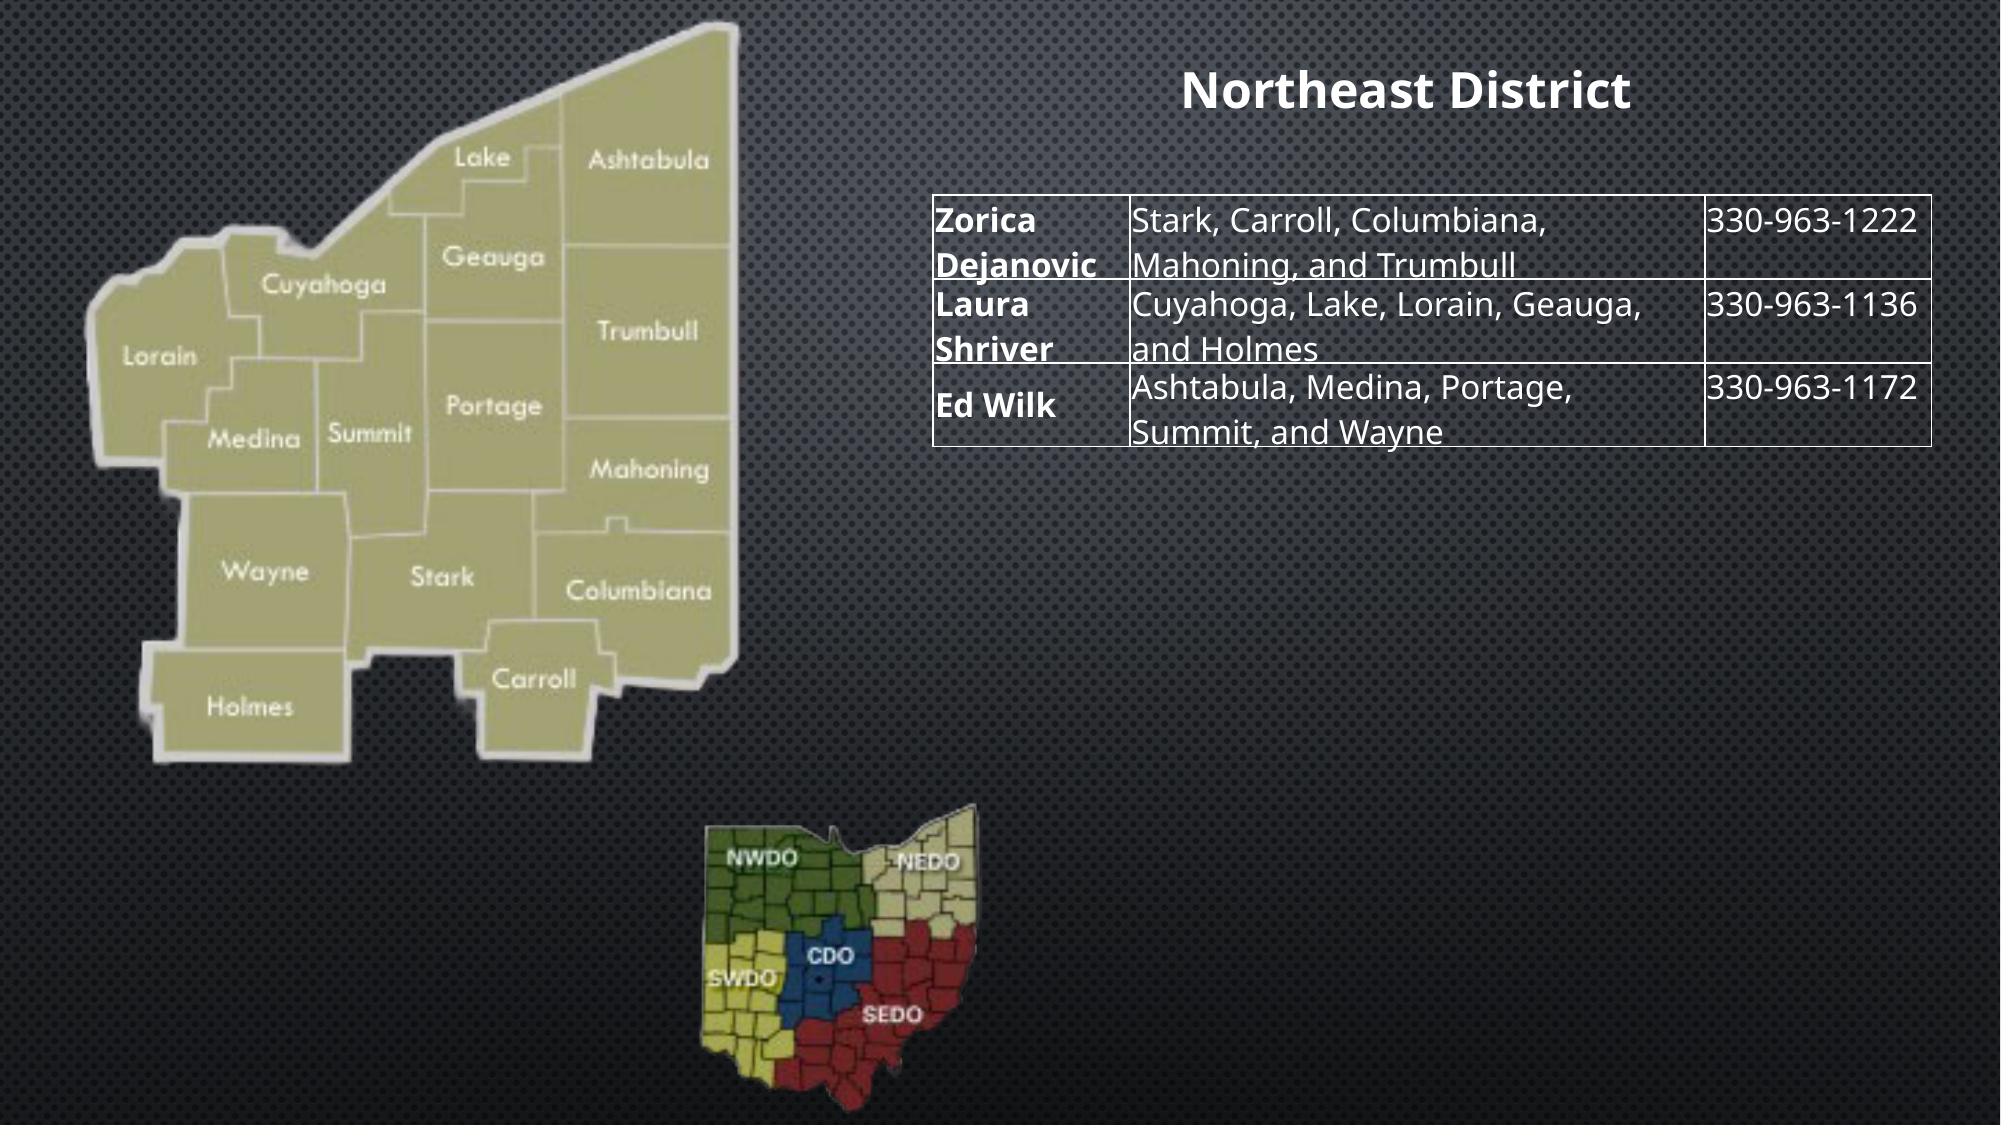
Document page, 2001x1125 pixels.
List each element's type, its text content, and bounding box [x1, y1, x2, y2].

table_cell 330-963-1222 [1706, 196, 1931, 278]
table_cell Zorica Dejanovic [986, 196, 1129, 278]
text_box Northeast District [1097, 51, 1716, 126]
table_cell 330-963-1136 [1706, 280, 1931, 362]
table_cell Ashtabula, Medina, Portage, Summit, and Wayne [1131, 364, 1704, 446]
table_cell Laura Shriver [986, 280, 1129, 362]
table_cell Cuyahoga, Lake, Lorain, Geauga, and Holmes [1131, 280, 1704, 362]
table_header [986, 151, 1932, 194]
picture [68, 15, 986, 1125]
table_cell Ed Wilk [986, 364, 1129, 446]
table_cell 330-963-1172 [1706, 364, 1931, 446]
table_cell Stark, Carroll, Columbiana, Mahoning, and Trumbull [1131, 196, 1704, 278]
